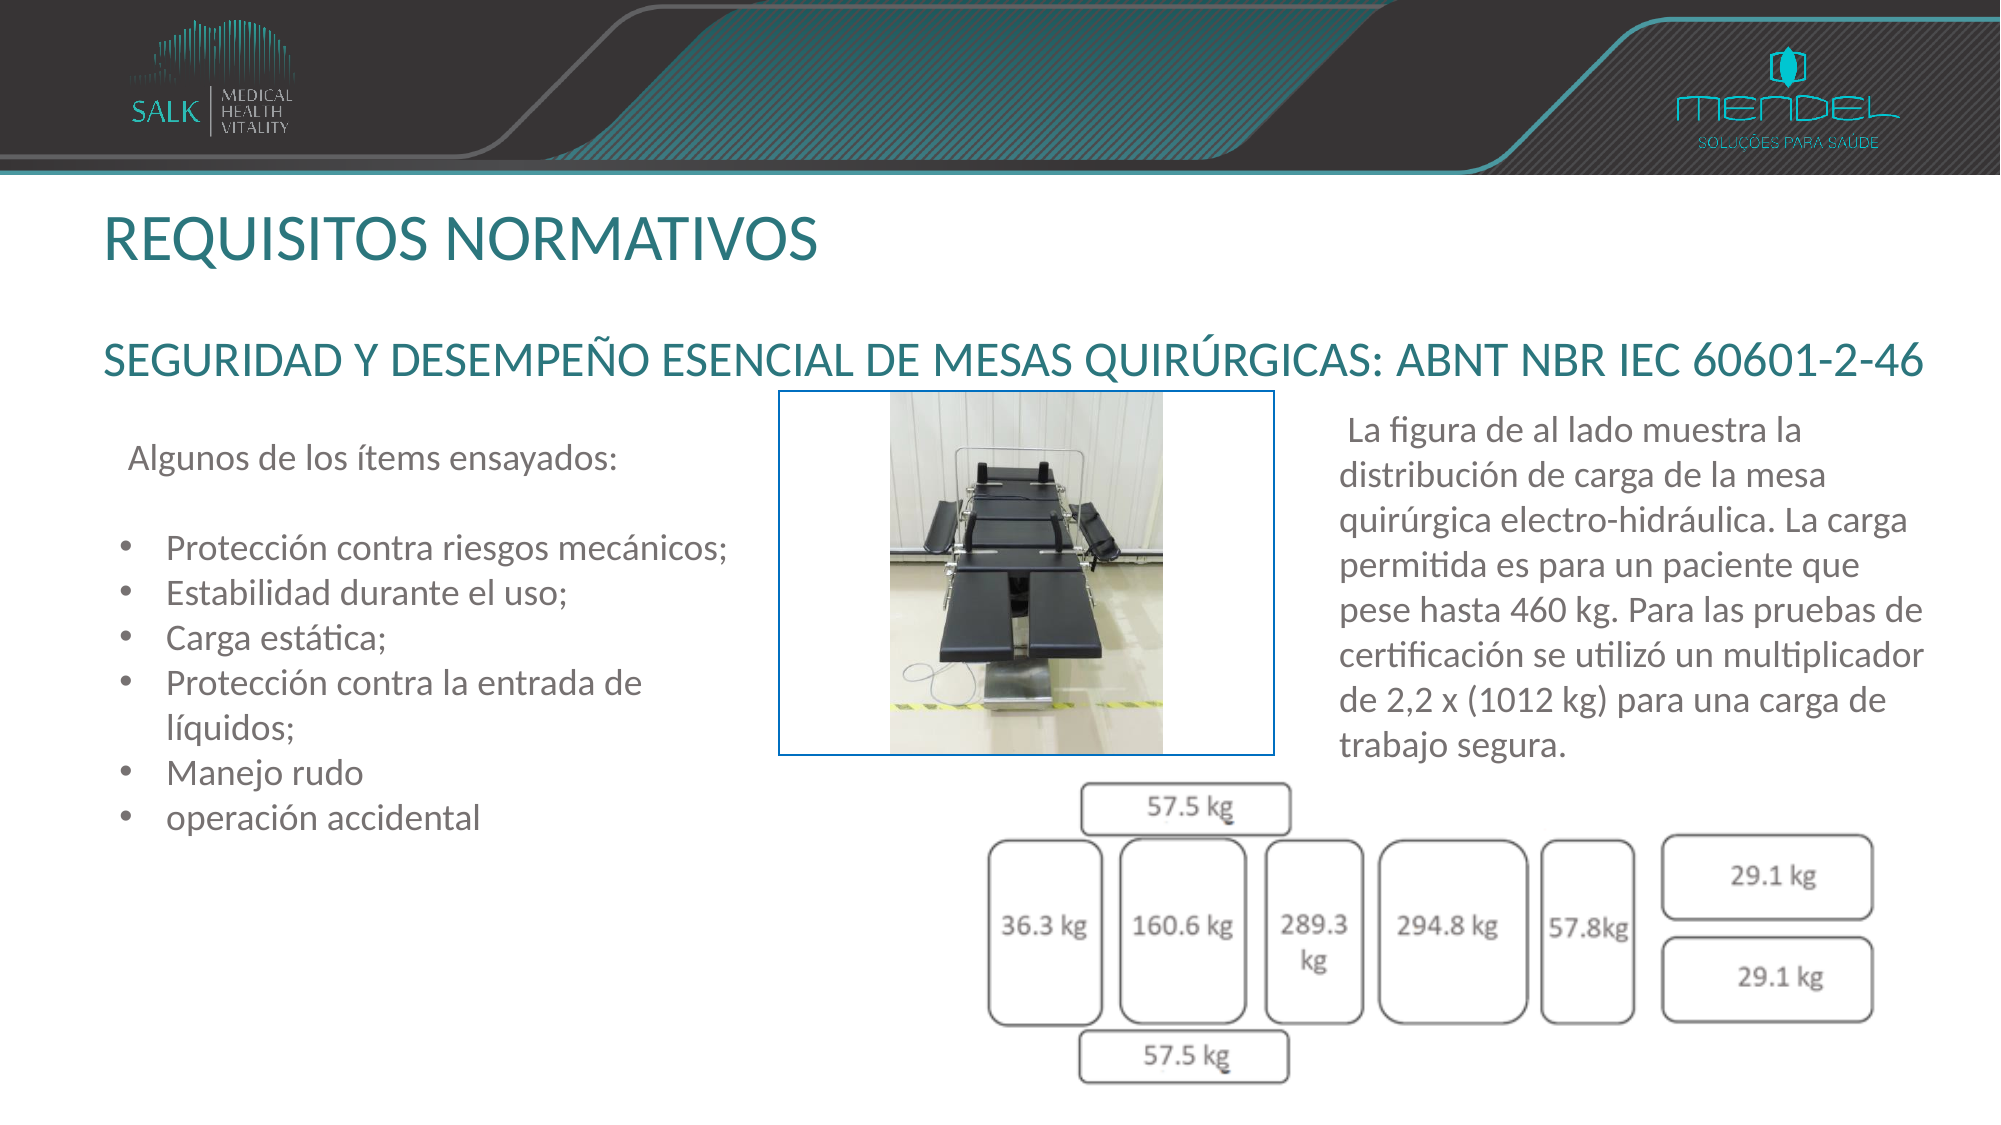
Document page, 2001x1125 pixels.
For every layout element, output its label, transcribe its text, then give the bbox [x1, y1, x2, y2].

text_box Algunos de los ítems ensayados: Protección contra riesgos mecánicos; Estabilidad durante el uso; Carga estática; Protección contra la entrada de líquidos; Manejo rudo operación accidental [104, 425, 761, 846]
picture [979, 777, 1881, 1091]
text_box REQUISITOS NORMATIVOS [88, 195, 1417, 289]
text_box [778, 390, 1275, 756]
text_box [0, 0, 2000, 175]
text_box SEGURIDAD Y DESEMPEÑO ESENCIAL DE MESAS QUIRÚRGICAS: ABNT NBR IEC 60601-2-46 [88, 318, 1960, 394]
text_box La figura de al lado muestra la distribución de carga de la mesa quirúrgica electro-hidráulica. La carga permitida es para un paciente que pese hasta 460 kg. Para las pruebas de certificación se utilizó un multiplicador de 2,2 x (1012 kg) para una carga de trabajo segura. [1324, 397, 1943, 773]
